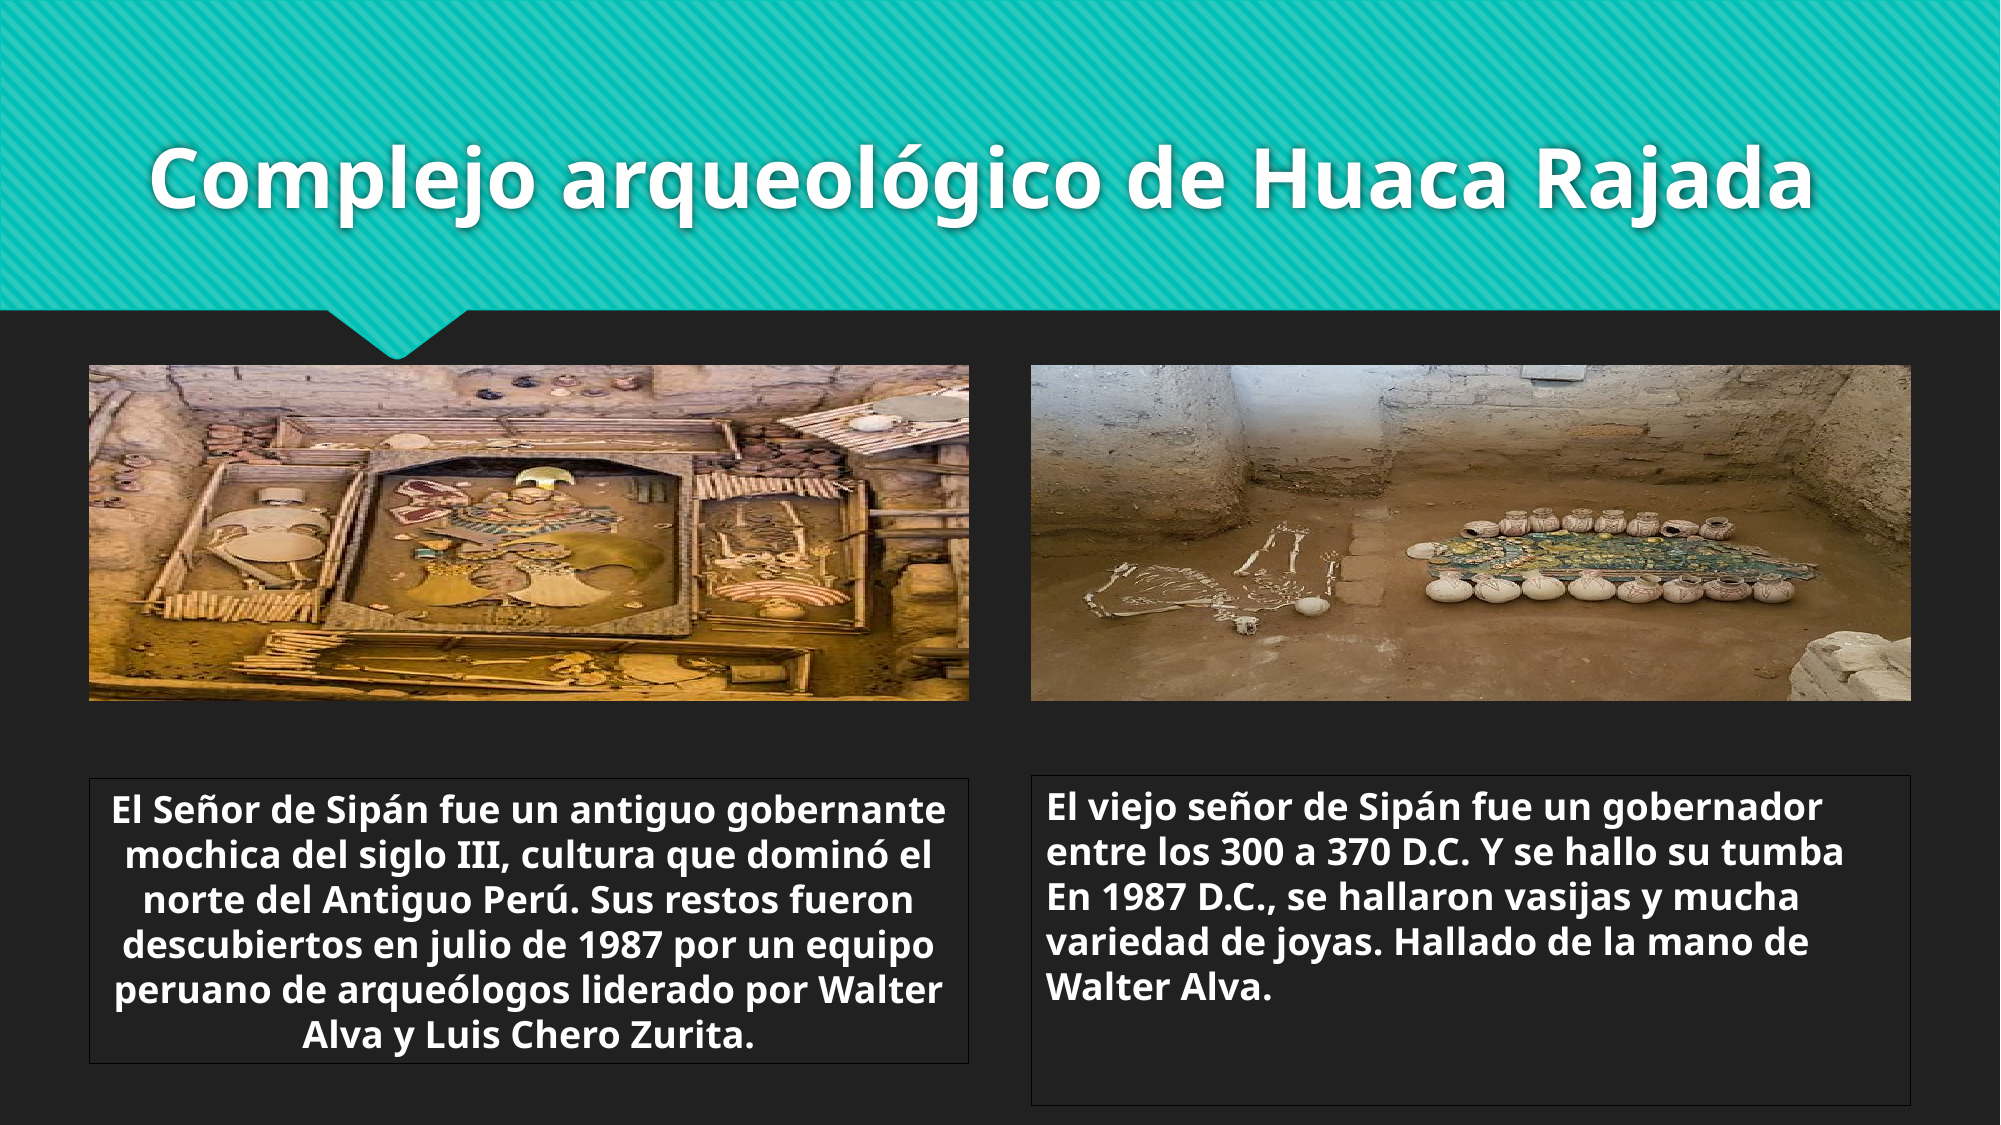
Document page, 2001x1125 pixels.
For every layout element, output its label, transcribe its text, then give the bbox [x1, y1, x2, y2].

title Complejo arqueológico de Huaca Rajada [132, 73, 1868, 233]
text_box El Señor de Sipán fue un antiguo gobernante mochica del siglo III, cultura que dominó el norte del Antiguo Perú. Sus restos fueron descubiertos en julio de 1987 por un equipo peruano de arqueólogos liderado por Walter Alva y Luis Chero Zurita. [89, 778, 969, 1064]
picture [88, 365, 970, 702]
text_box El viejo señor de Sipán fue un gobernador entre los 300 a 370 D.C. Y se hallo su tumba En 1987 D.C., se hallaron vasijas y mucha variedad de joyas. Hallado de la mano de Walter Alva. [1031, 775, 1911, 1106]
picture [1030, 365, 1912, 702]
